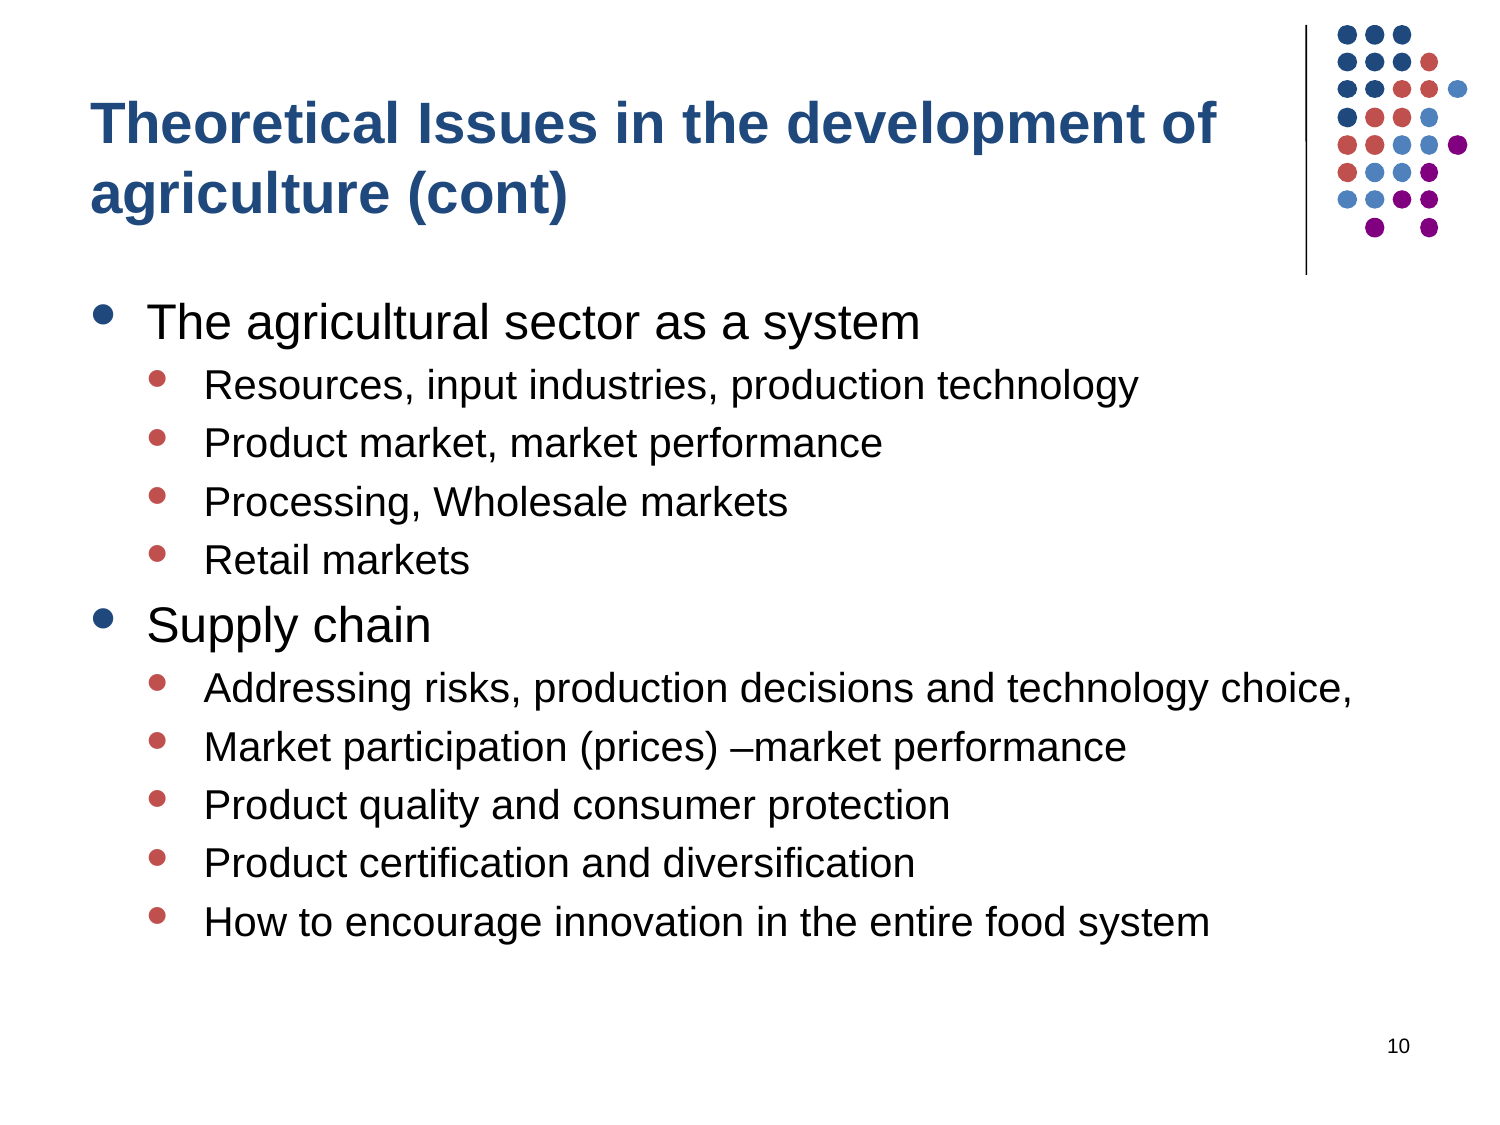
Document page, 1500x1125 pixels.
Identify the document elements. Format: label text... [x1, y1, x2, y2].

slide_number 10 [1074, 1024, 1426, 1101]
list The agricultural sector as a system Resources, input industries, production technology Product market, market performance Processing, Wholesale markets Retail markets Supply chain Addressing risks, production decisions and technology choice, Market participation (prices) –market performance Product quality and consumer protection Product certification and diversification How to encourage innovation in the entire food system [74, 281, 1426, 1006]
title Theoretical Issues in the development of agriculture (cont) [74, 19, 1313, 233]
